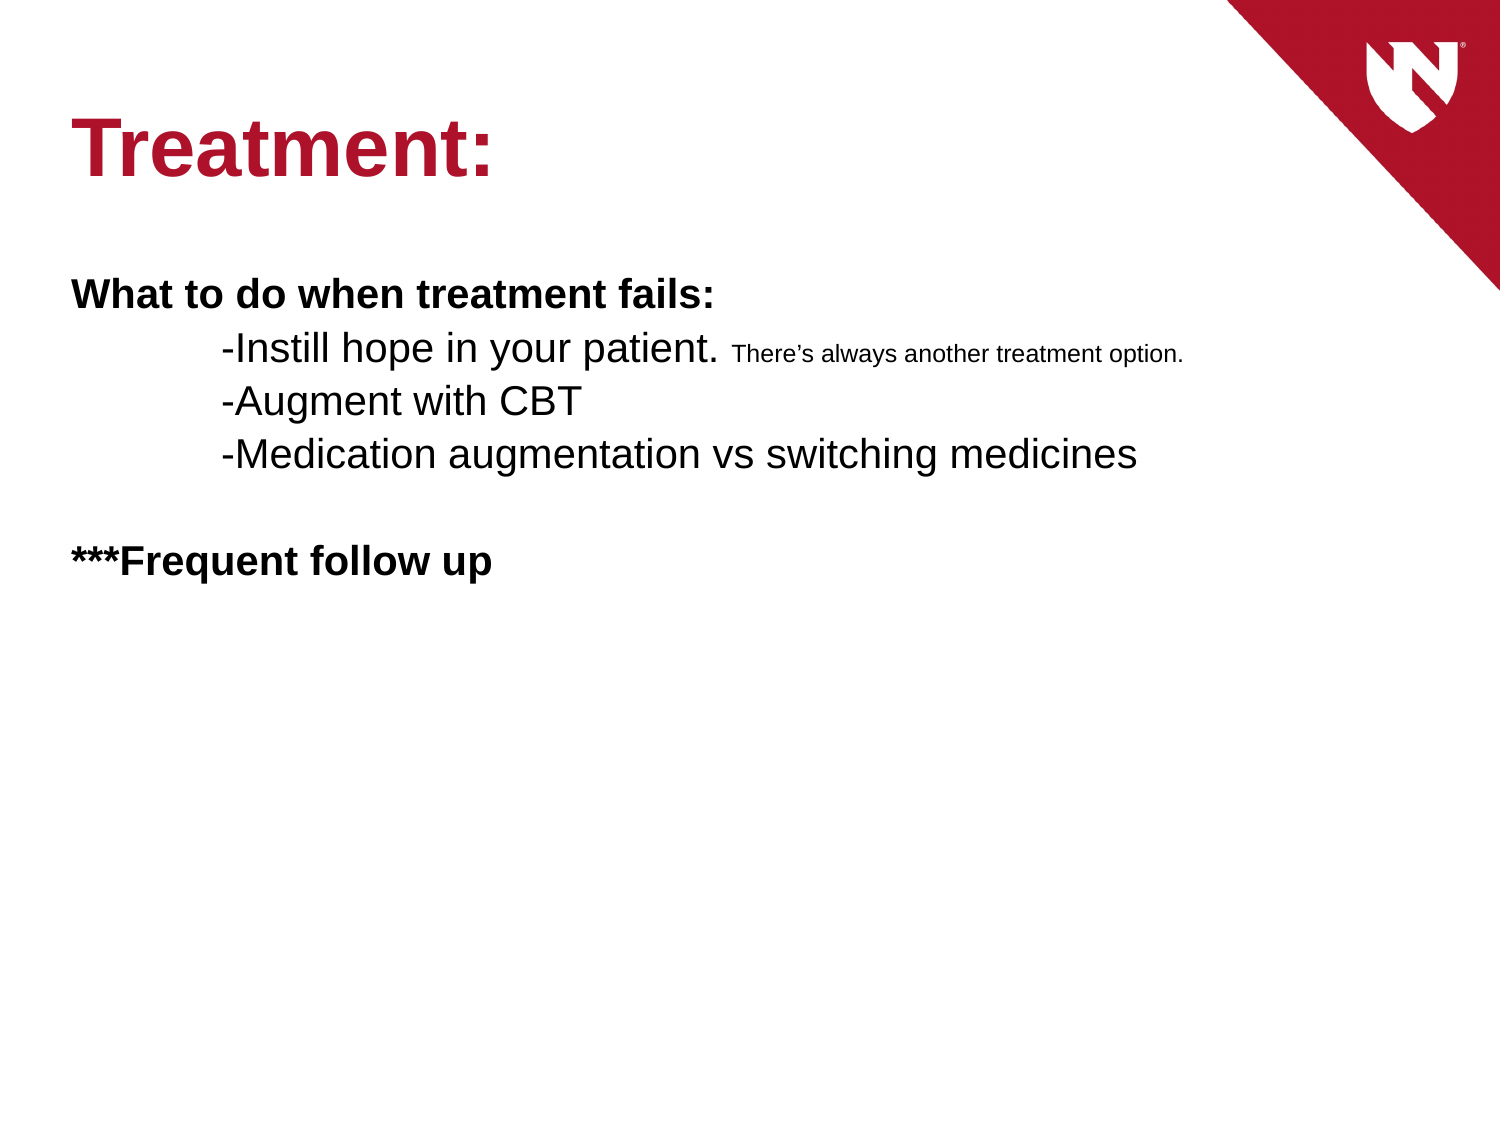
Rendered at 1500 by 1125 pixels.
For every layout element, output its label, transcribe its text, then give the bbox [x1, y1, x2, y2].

title Treatment: [56, 48, 1350, 251]
list What to do when treatment fails: -Instill hope in your patient. There’s always another treatment option. -Augment with CBT -Medication augmentation vs switching medicines ***Frequent follow up [56, 265, 1428, 1077]
picture [0, 0, 1500, 1125]
